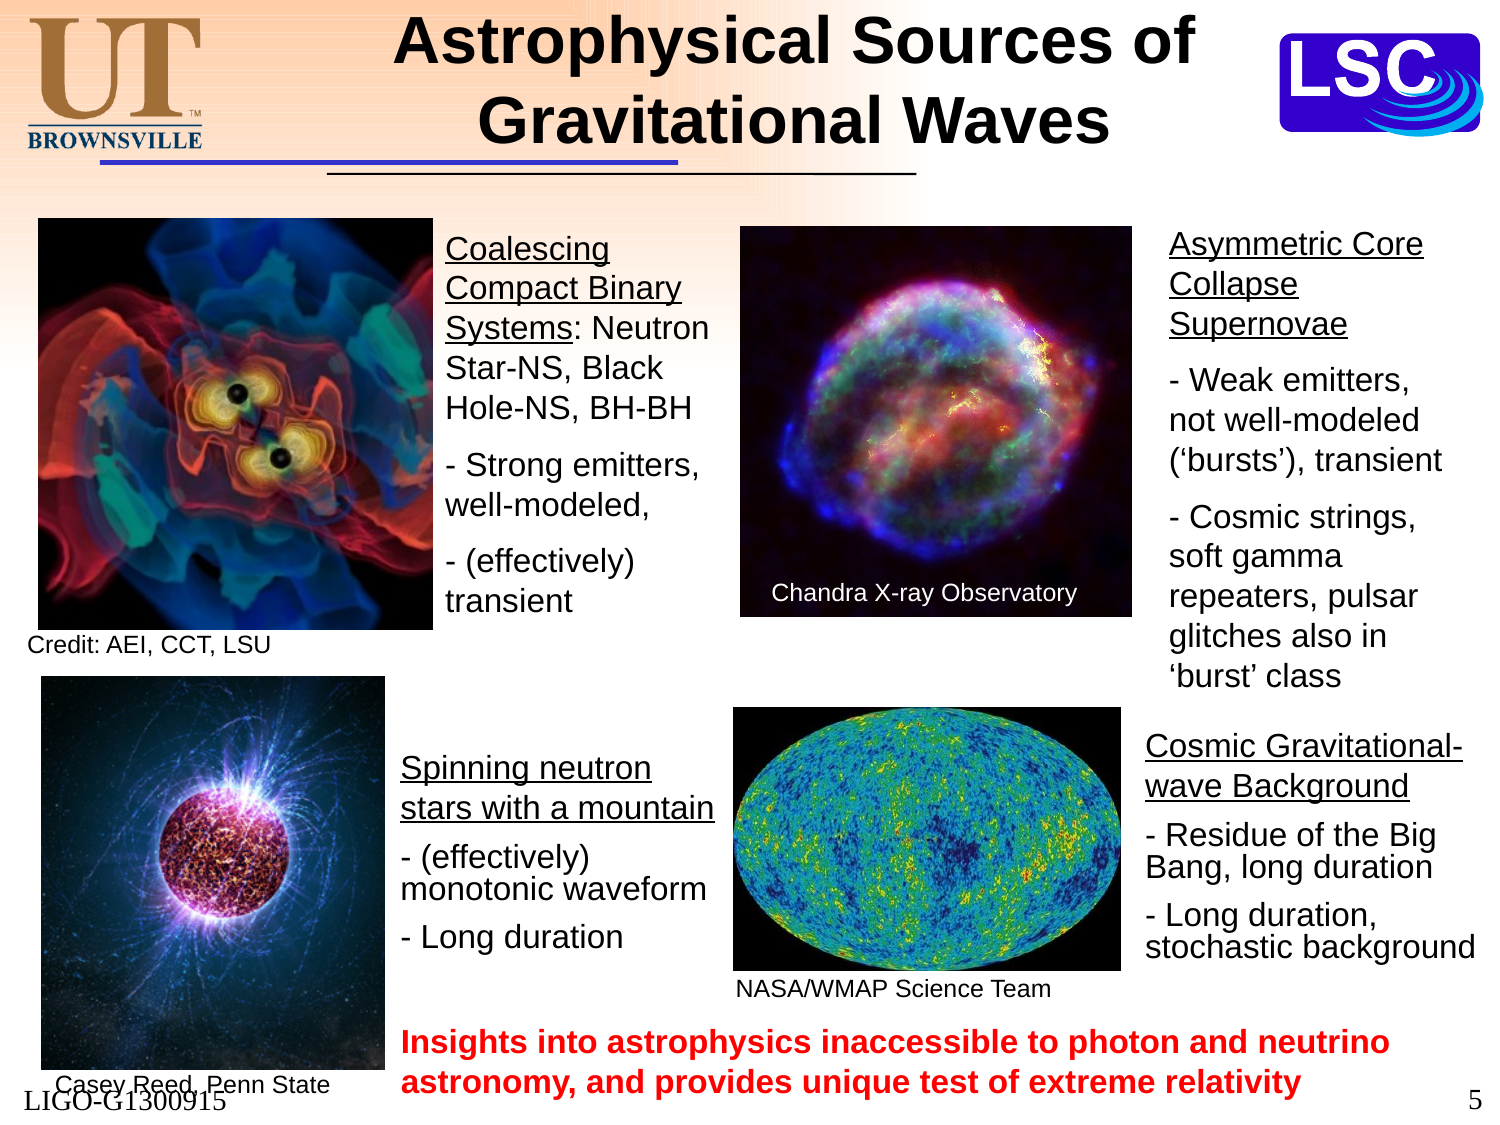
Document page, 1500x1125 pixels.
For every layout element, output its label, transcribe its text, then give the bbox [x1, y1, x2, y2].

text_box Coalescing Compact Binary Systems: Neutron Star-NS, Black Hole-NS, BH-BH - Strong emitters, well-modeled, - (effectively) transient [435, 219, 725, 627]
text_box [722, 707, 1121, 1011]
text_box Asymmetric Core Collapse Supernovae - Weak emitters, not well-modeled (‘bursts’), transient - Cosmic strings, soft gamma repeaters, pulsar glitches also in ‘burst’ class [1154, 214, 1467, 702]
text_box Spinning neutron stars with a mountain - (effectively) monotonic waveform - Long duration [390, 738, 717, 963]
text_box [10, 217, 434, 667]
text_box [740, 225, 1132, 617]
title Astrophysical Sources of Gravitational Waves [374, 19, 1215, 135]
text_box Insights into astrophysics inaccessible to photon and neutrino astronomy, and provides unique test of extreme relativity [390, 1013, 1500, 1108]
picture [20, 14, 209, 155]
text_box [41, 676, 385, 1107]
footer LIGO-G1300915 [8, 1073, 39, 1112]
footer LIGO-G1300915 [387, 1073, 484, 1112]
slide_number 5 [1185, 1072, 1499, 1111]
text_box Cosmic Gravitational-wave Background - Residue of the Big Bang, long duration - Long duration, stochastic background [1130, 717, 1500, 973]
